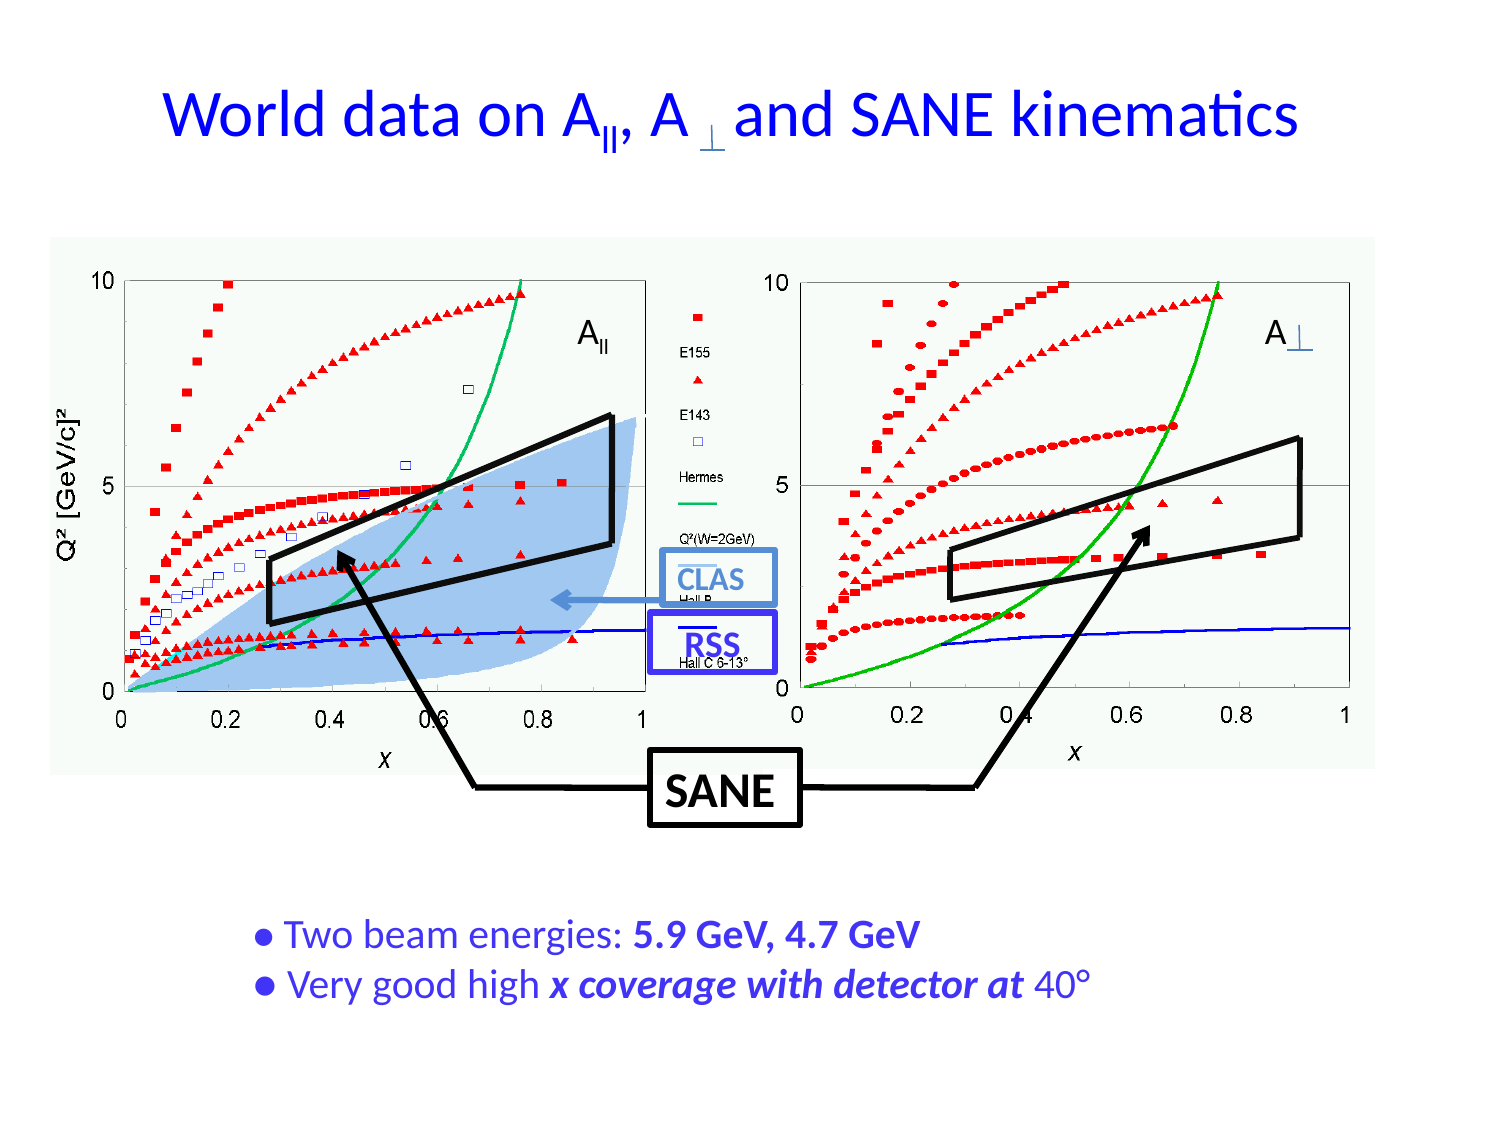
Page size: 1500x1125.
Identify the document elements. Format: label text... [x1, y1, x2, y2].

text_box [930, 568, 1194, 744]
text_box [49, 237, 1376, 776]
text_box SANE [649, 785, 800, 825]
text_box ● Two beam energies: 5.9 GeV, 4.7 GeV ● Very good high x coverage with detector at 40° [237, 899, 1263, 1015]
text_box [287, 599, 526, 738]
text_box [112, 62, 1351, 159]
